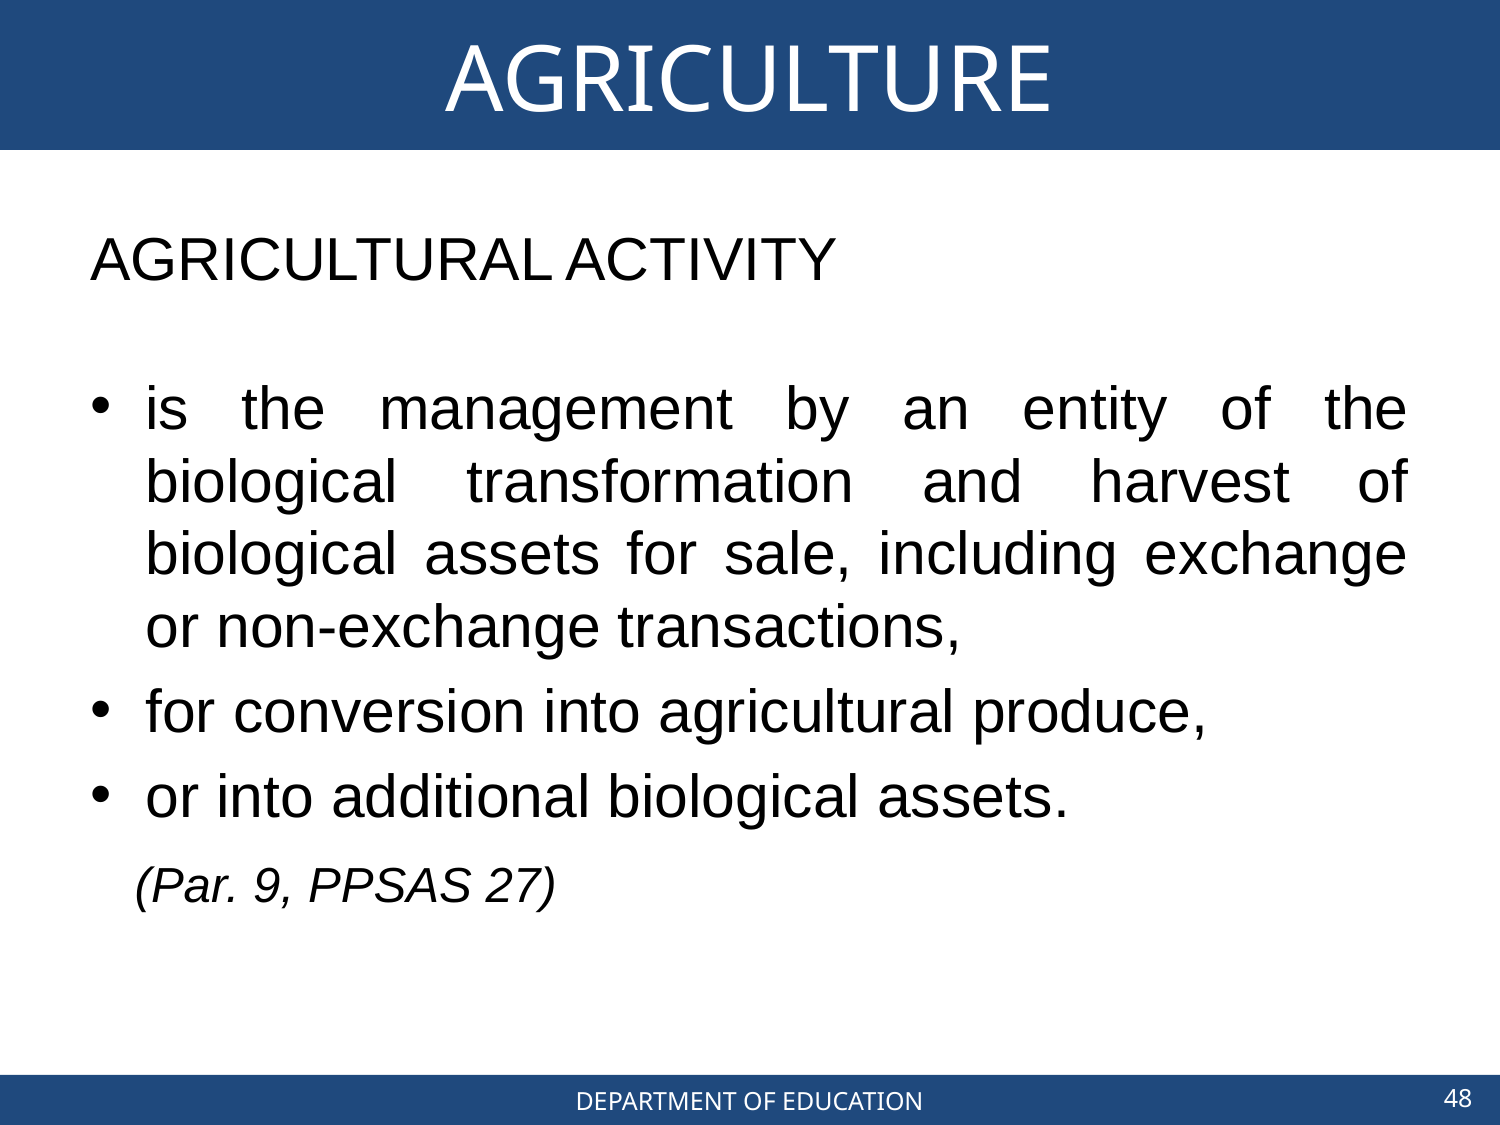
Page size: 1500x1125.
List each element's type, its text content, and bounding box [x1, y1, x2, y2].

title AGRICULTURE [75, 0, 1425, 150]
list AGRICULTURAL ACTIVITY is the management by an entity of the biological transformation and harvest of biological assets for sale, including exchange or non-exchange transactions, for conversion into agricultural produce, or into additional biological assets. (Par. 9, PPSAS 27) [75, 212, 1425, 925]
slide_number 48 [1137, 1074, 1488, 1125]
